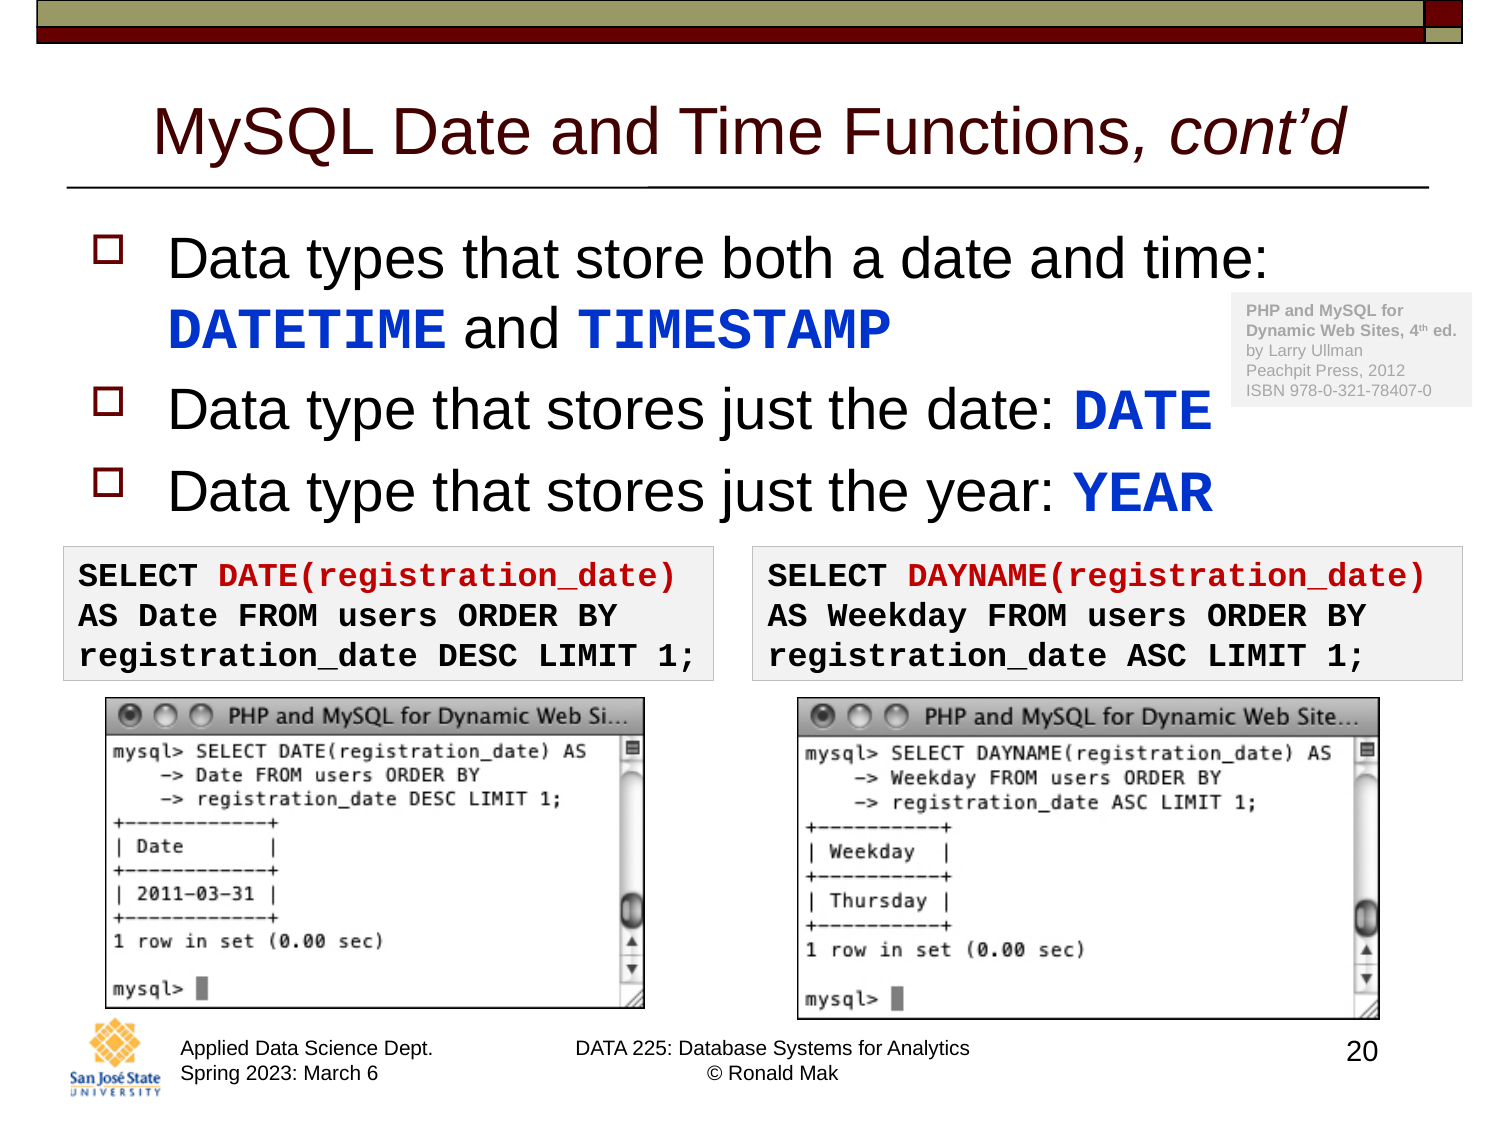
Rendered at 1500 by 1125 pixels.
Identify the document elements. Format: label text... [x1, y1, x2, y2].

text_box PHP and MySQL for Dynamic Web Sites, 4th ed. by Larry Ullman Peachpit Press, 2012 ISBN 978-0-321-78407-0 [1231, 292, 1473, 407]
list Data types that store both a date and time: DATETIME and TIMESTAMP Data type that stores just the date: DATE Data type that stores just the year: YEAR [75, 212, 1425, 548]
picture [60, 1012, 166, 1112]
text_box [748, 545, 1468, 1020]
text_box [59, 545, 717, 1010]
slide_number 20 [1080, 1028, 1394, 1100]
title MySQL Date and Time Functions, cont’d [75, 67, 1425, 175]
